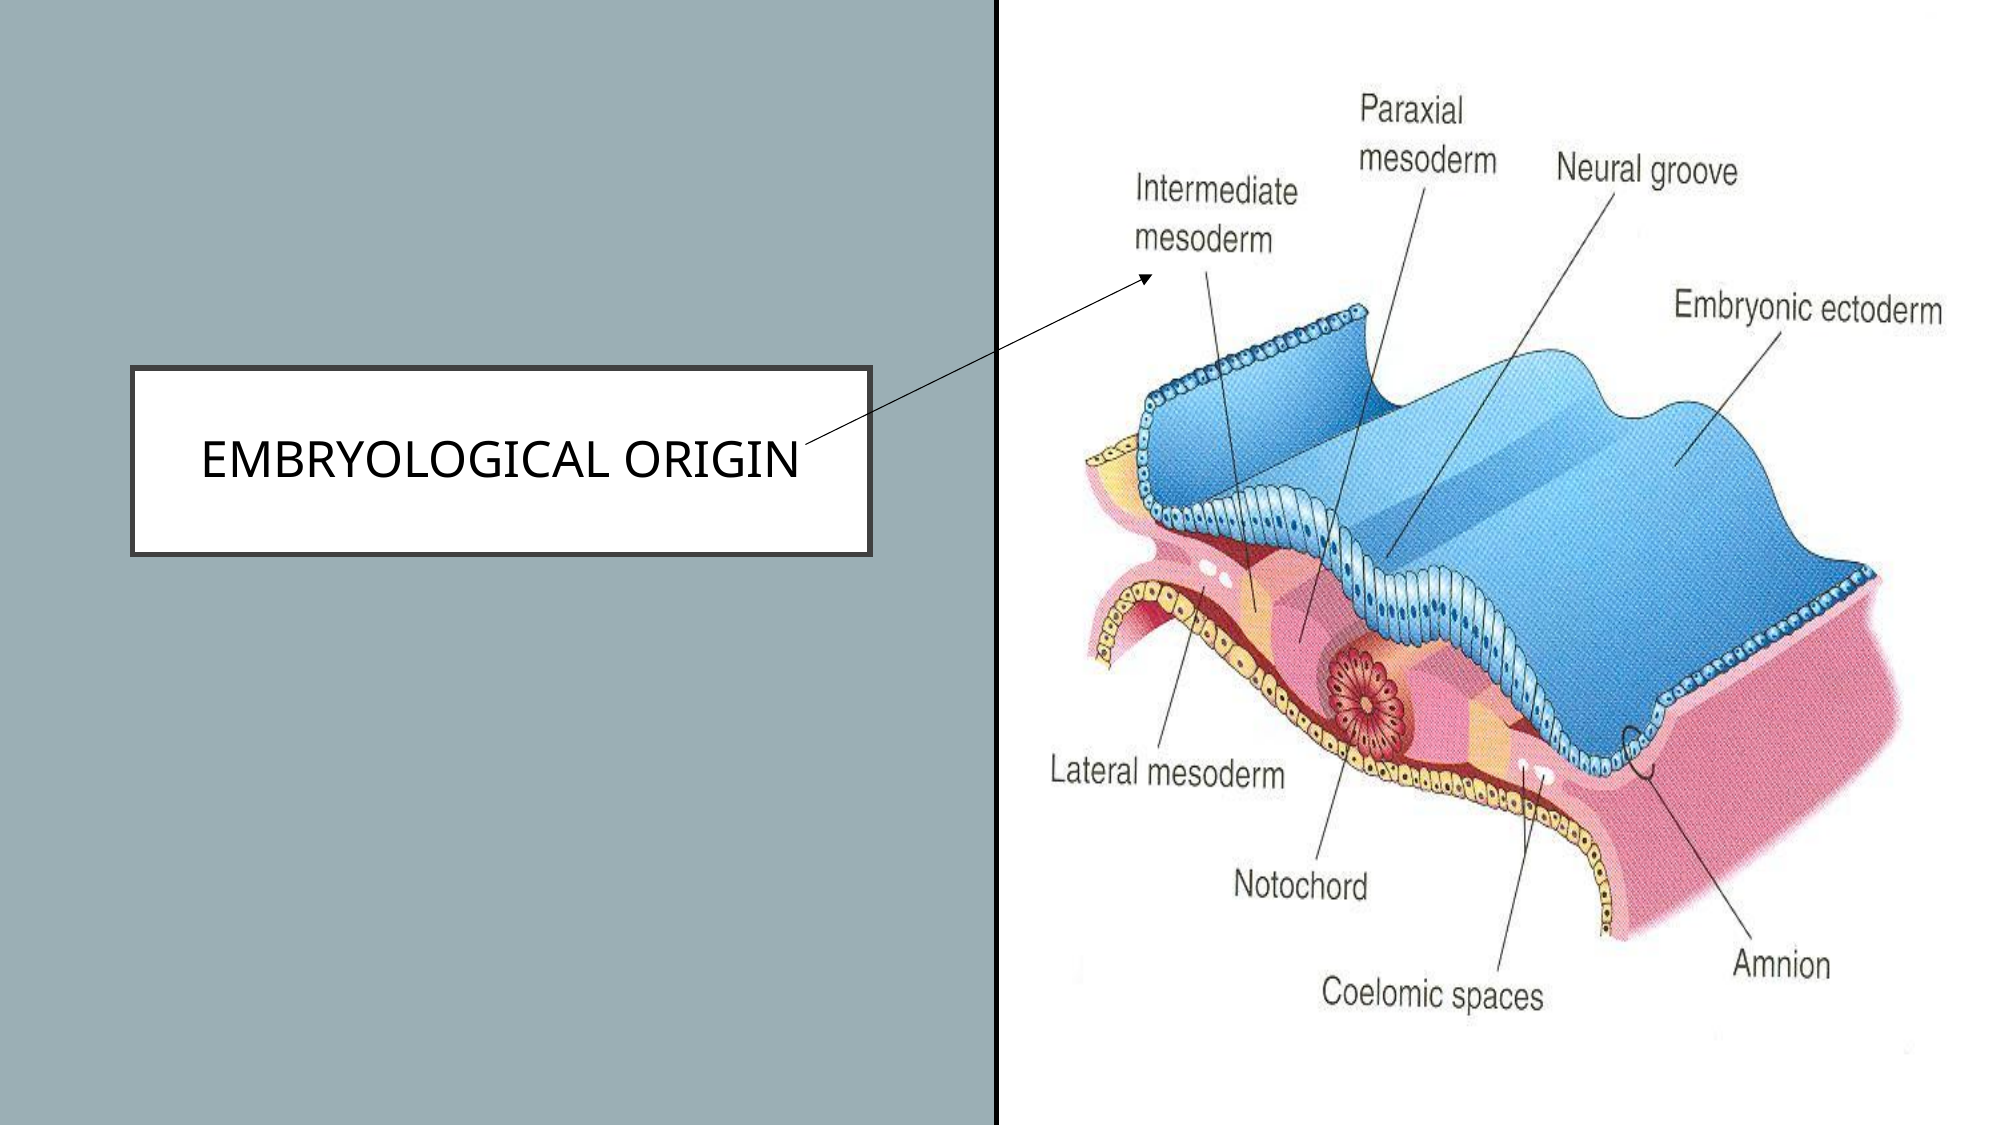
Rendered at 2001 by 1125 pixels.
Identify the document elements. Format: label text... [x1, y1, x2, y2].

title EMBRYOLOGICAL ORIGIN [130, 365, 873, 557]
picture [998, 0, 2000, 1125]
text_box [805, 274, 1153, 445]
